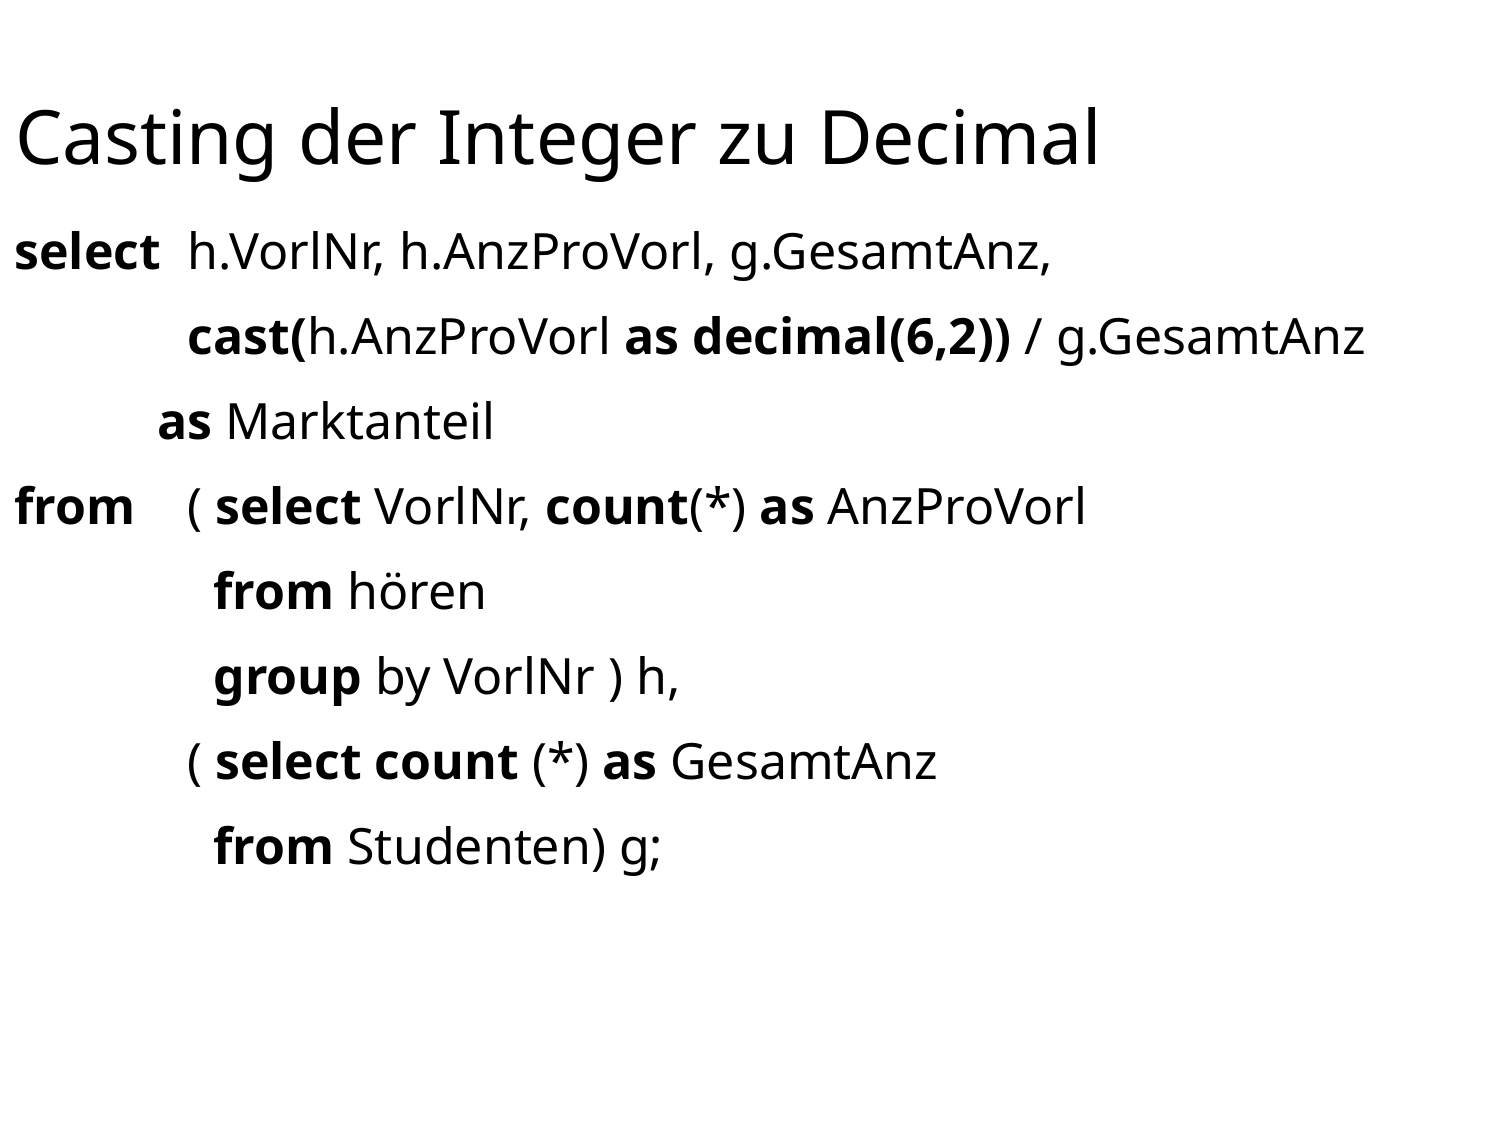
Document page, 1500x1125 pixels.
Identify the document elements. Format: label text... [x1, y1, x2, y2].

title Casting der Integer zu Decimal [0, 0, 1500, 188]
text_box select h.VorlNr, h.AnzProVorl, g.GesamtAnz, cast(h.AnzProVorl as decimal(6,2)) / g.GesamtAnz as Marktanteil from ( select VorlNr, count(*) as AnzProVorl from hören group by VorlNr ) h, ( select count (*) as GesamtAnz from Studenten) g; [0, 212, 1500, 967]
